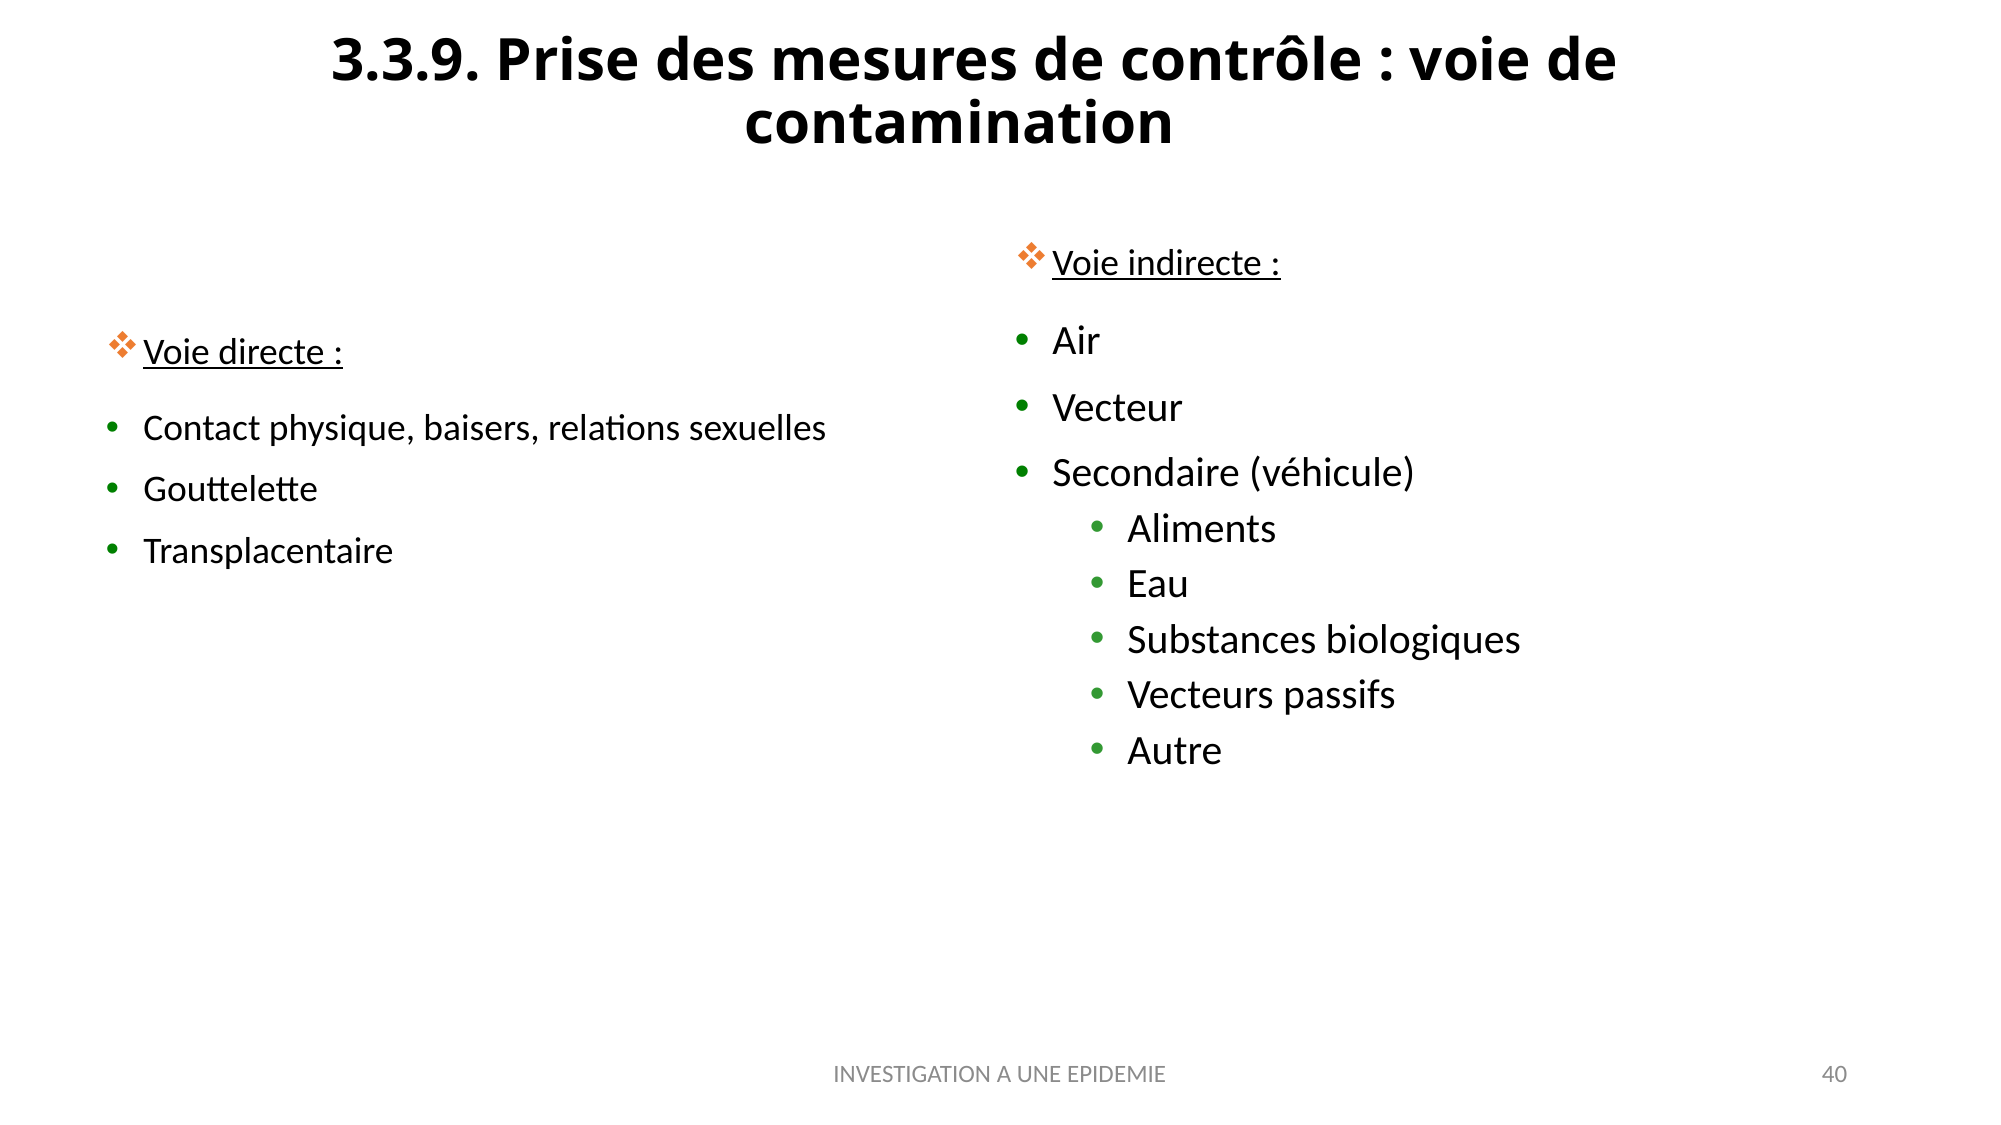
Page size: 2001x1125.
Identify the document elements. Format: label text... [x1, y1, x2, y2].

footer INVESTIGATION A UNE EPIDEMIE [662, 1042, 1338, 1103]
list Voie indirecte : Air Vecteur Secondaire (véhicule) Aliments Eau Substances biologiques Vecteurs passifs Autre [999, 235, 1815, 789]
slide_number 40 [1412, 1042, 1863, 1103]
text_box Voie directe : Contact physique, baisers, relations sexuelles Gouttelette Transplacentaire [90, 324, 906, 878]
title 3.3.9. Prise des mesures de contrôle : voie de contamination [256, 41, 1693, 146]
